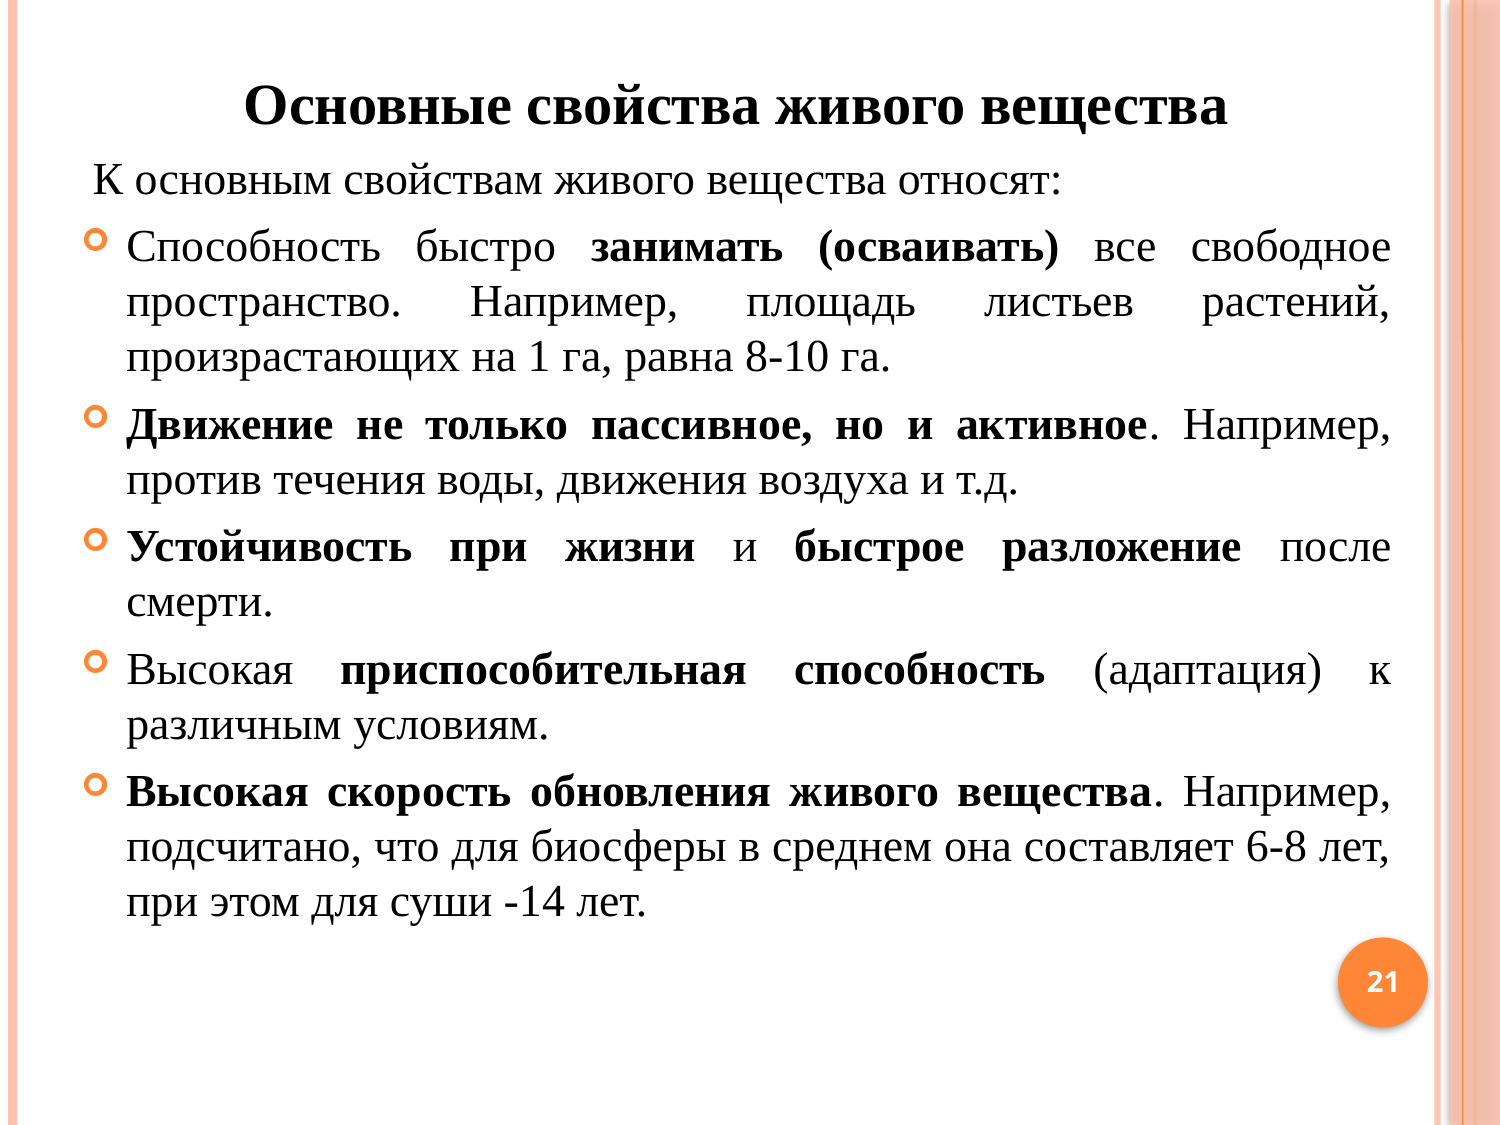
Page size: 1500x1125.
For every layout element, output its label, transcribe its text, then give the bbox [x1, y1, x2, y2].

slide_number 21 [1333, 940, 1434, 1027]
list Основные свойства живого вещества К основным свойствам живого вещества относят: Способность быстро занимать (осваивать) все свободное пространство. Например, площадь листьев растений, произрастающих на 1 га, равна 8-10 га. Движение не только пассивное, но и активное. Например, против течения воды, движения воздуха и т.д. Устойчивость при жизни и быстрое разложение после смерти. Высокая приспособительная способность (адаптация) к различным условиям. Высокая скорость обновления живого вещества. Например, подсчитано, что для биосферы в среднем она составляет 6-8 лет, при этом для суши -14 лет. [66, 58, 1407, 1090]
